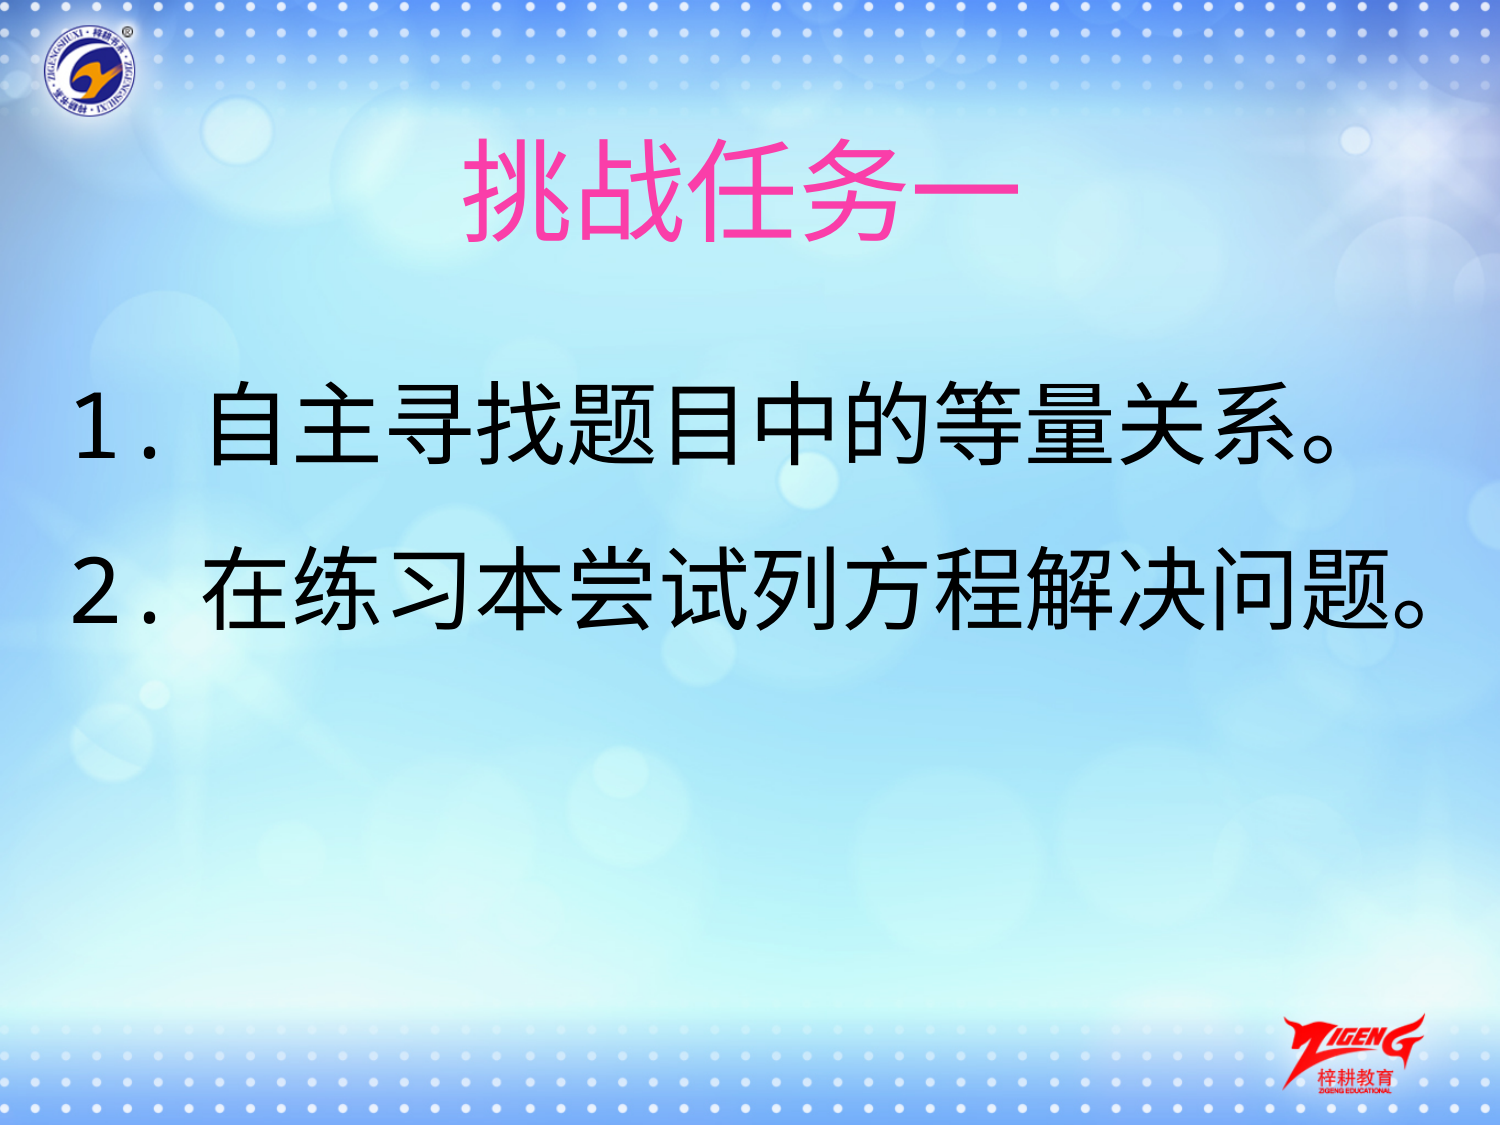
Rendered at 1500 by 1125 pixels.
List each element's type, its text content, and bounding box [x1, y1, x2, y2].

picture [0, 0, 1500, 1125]
text_box 1.自主寻找题目中的等量关系。 2.在练习本尝试列方程解决问题。 [53, 304, 1500, 650]
text_box 挑战任务一 [445, 113, 1039, 264]
